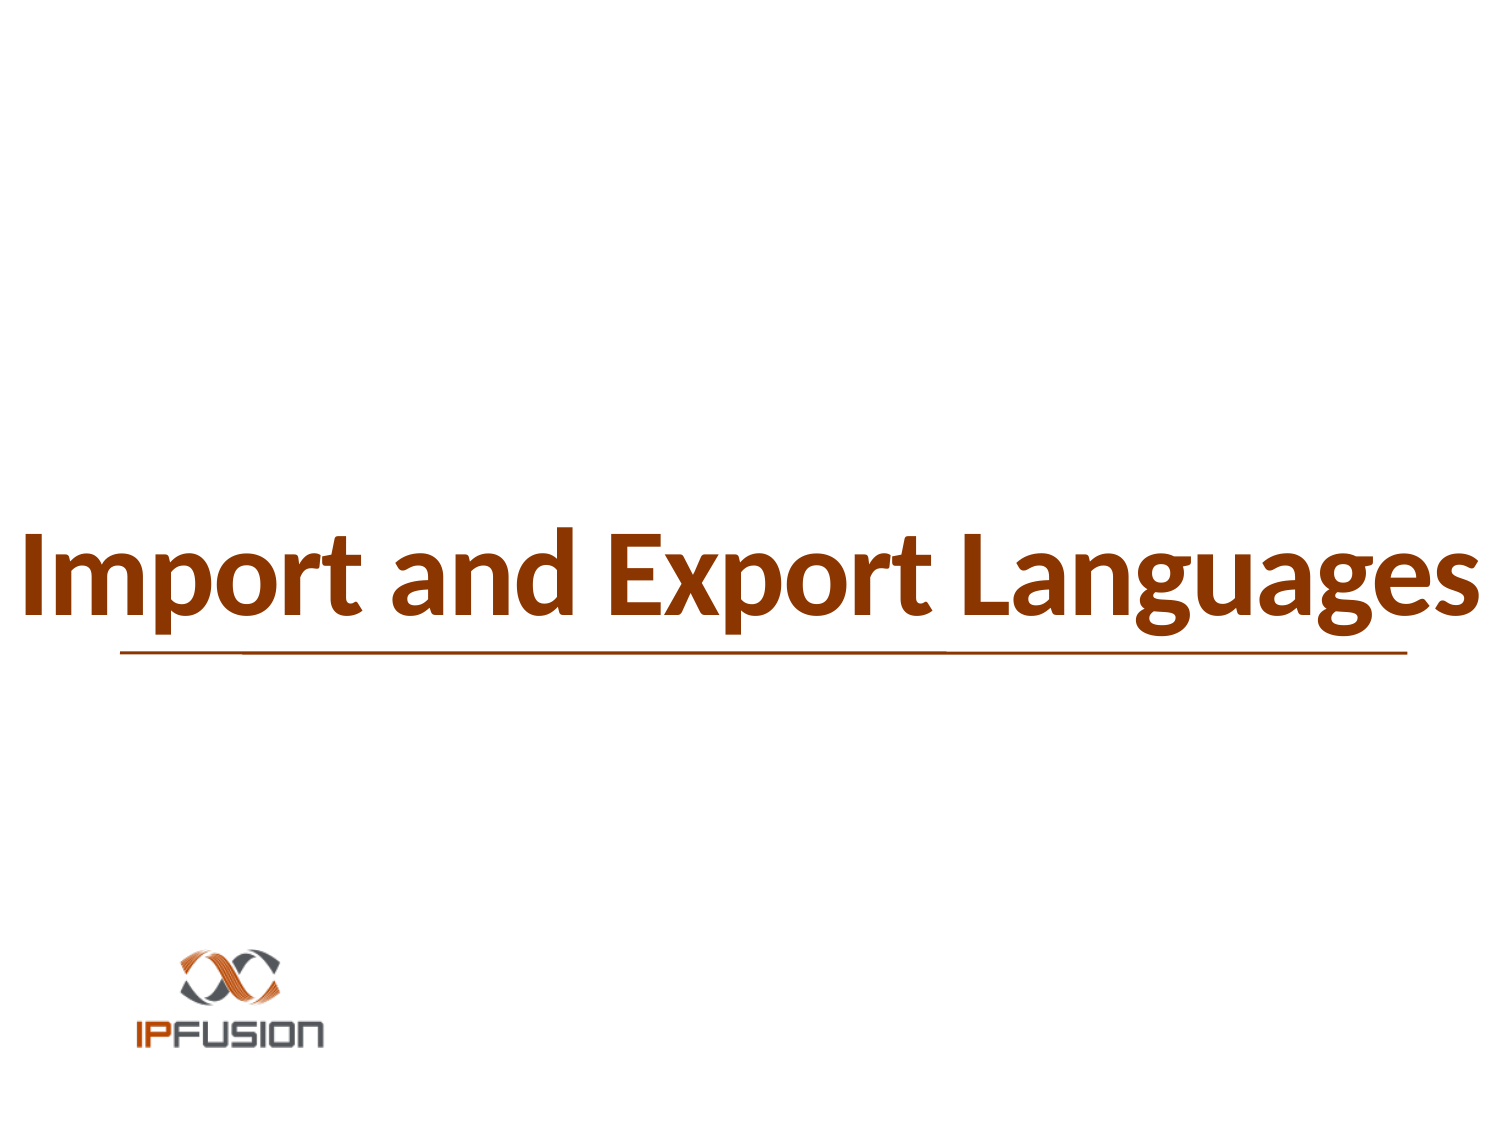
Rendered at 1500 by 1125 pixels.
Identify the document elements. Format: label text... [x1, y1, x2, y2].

title Import and Export Languages [0, 287, 1500, 649]
picture [120, 949, 340, 1048]
